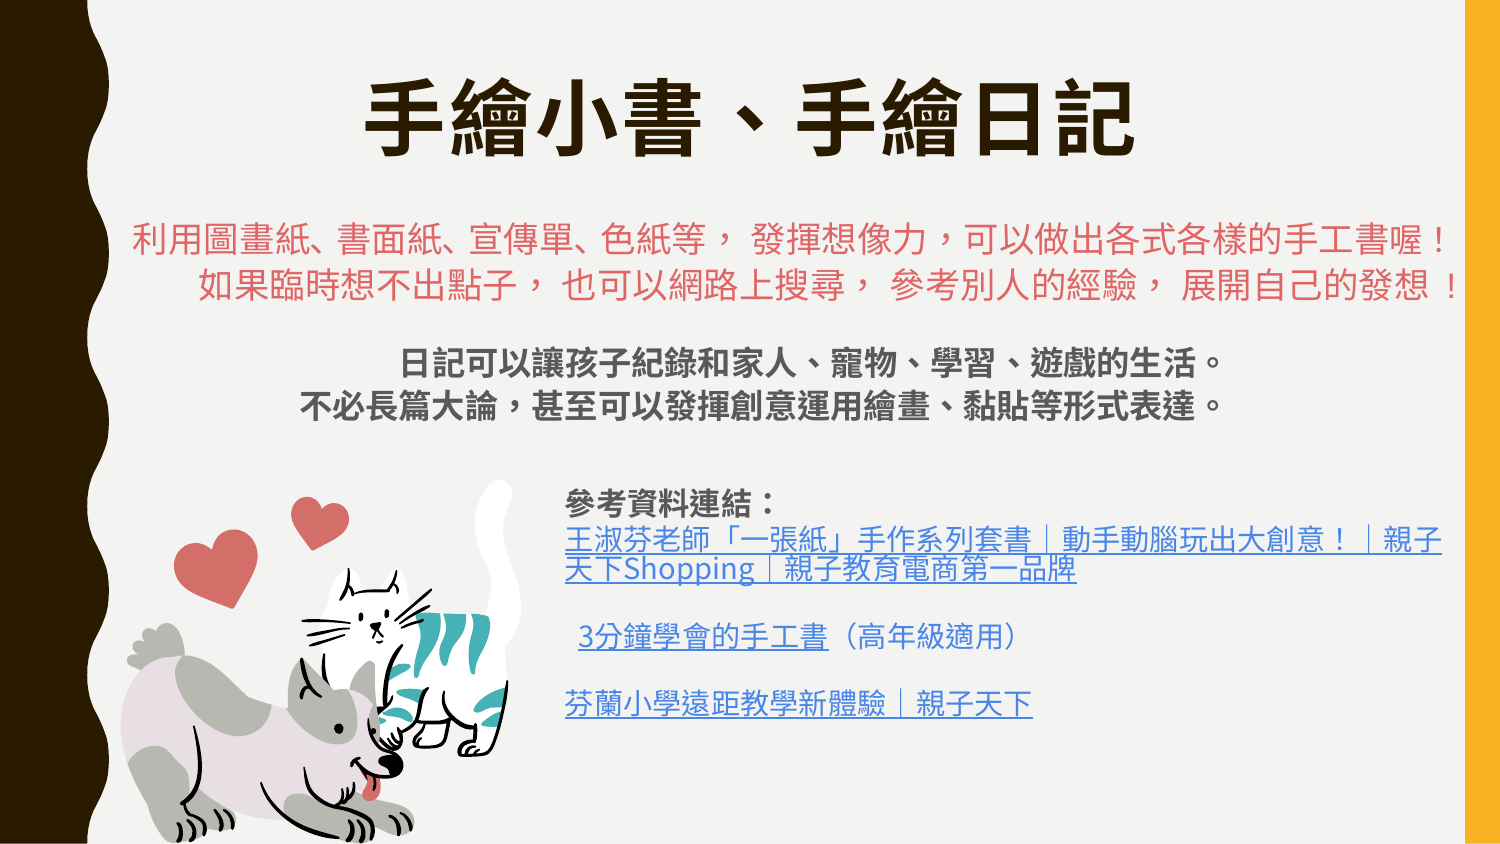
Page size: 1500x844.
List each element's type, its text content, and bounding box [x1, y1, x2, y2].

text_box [116, 479, 523, 844]
subtitle 參考資料連結： 王淑芬老師「一張紙」手作系列套書｜動手動腦玩出大創意！｜親子天下Shopping｜親子教育電商第一品牌 3分鐘學會的手工書（高年級適用） 芬蘭小學遠距教學新體驗｜親子天下 [549, 465, 1472, 782]
title 手繪小書、手繪日記 [116, 88, 1383, 183]
subtitle 利用圖畫紙､ 書面紙､ 宣傳單､ 色紙等， 發揮想像力，可以做出各式各樣的手工書喔！ 如果臨時想不出點子， 也可以網路上搜尋， 參考別人的經驗， 展開自己的發想 ! [18, 197, 1472, 291]
subtitle 日記可以讓孩子紀錄和家人、寵物、學習、遊戲的生活。 不必長篇大論，甚至可以發揮創意運用繪畫、黏貼等形式表達。 [207, 322, 1246, 476]
